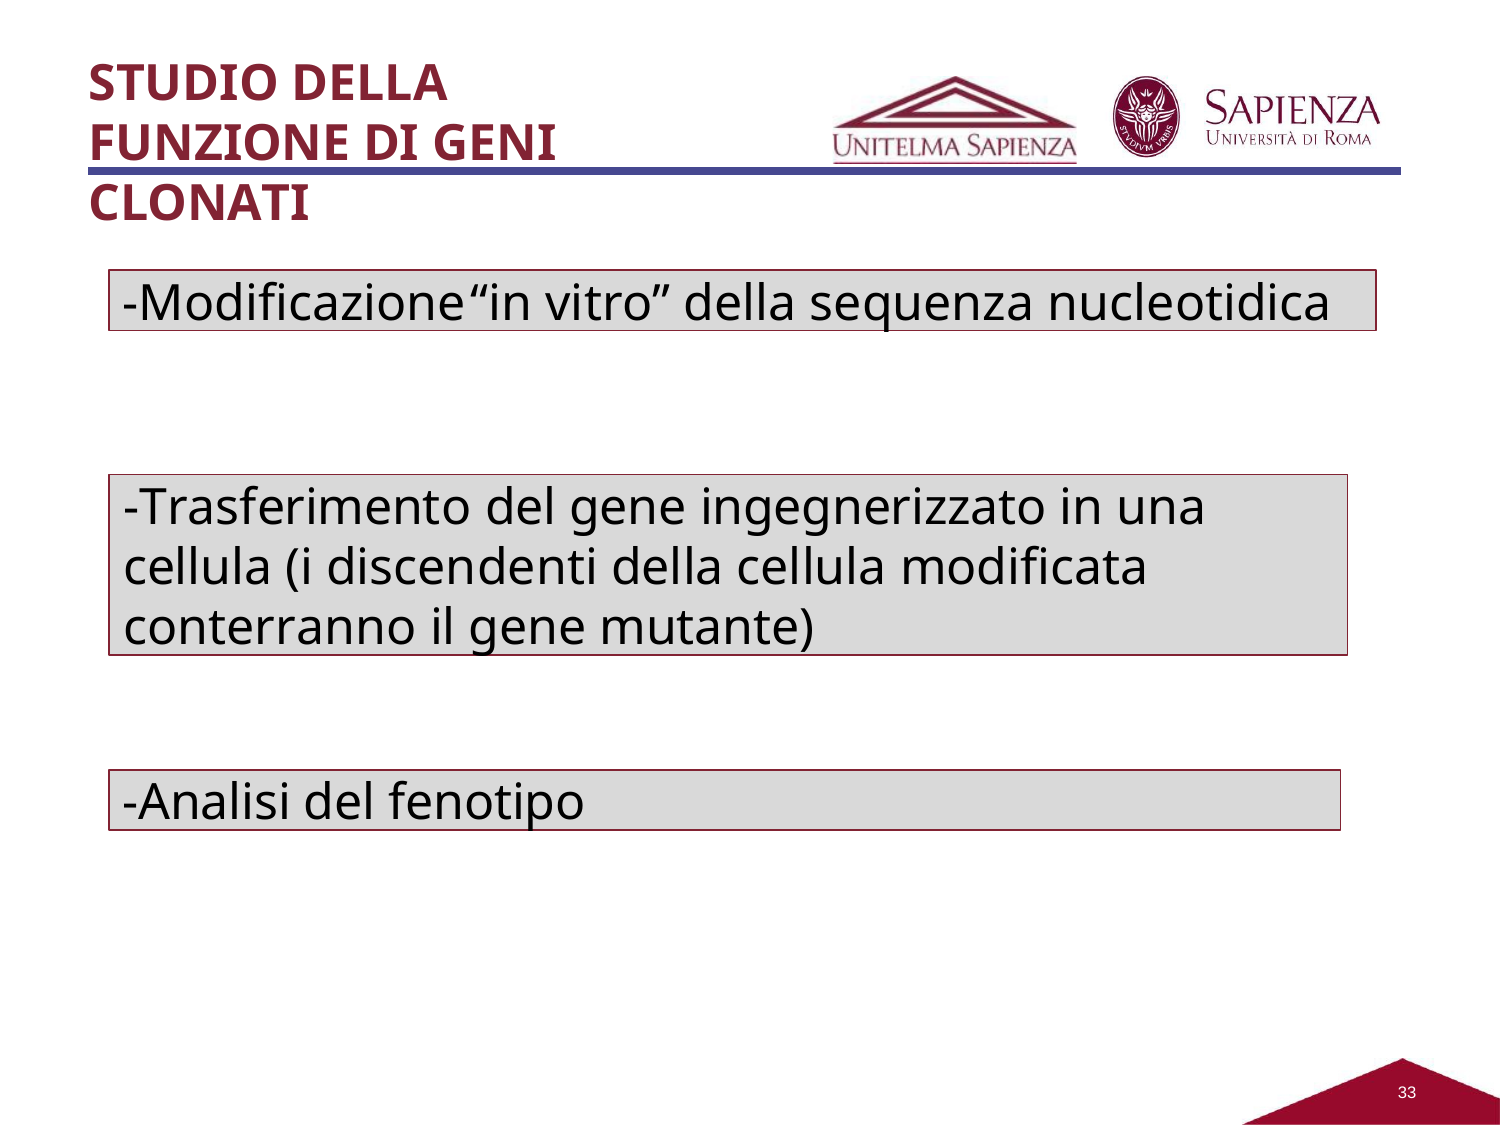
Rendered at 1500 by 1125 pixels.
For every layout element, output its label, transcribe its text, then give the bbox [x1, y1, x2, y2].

slide_number 25 [1393, 1081, 1421, 1125]
text_box -Analisi del fenotipo [108, 769, 1341, 831]
text_box -Trasferimento del gene ingegnerizzato in una cellula (i discendenti della cellula modificata conterranno il gene mutante) [109, 474, 1348, 655]
text_box -Modificazione “in vitro” della sequenza nucleotidica [108, 270, 1376, 331]
text_box [832, 76, 1077, 164]
text_box STUDIO DELLA FUNZIONE DI GENI CLONATI [86, 50, 636, 231]
text_box [1104, 66, 1414, 164]
picture [1241, 1058, 1500, 1125]
